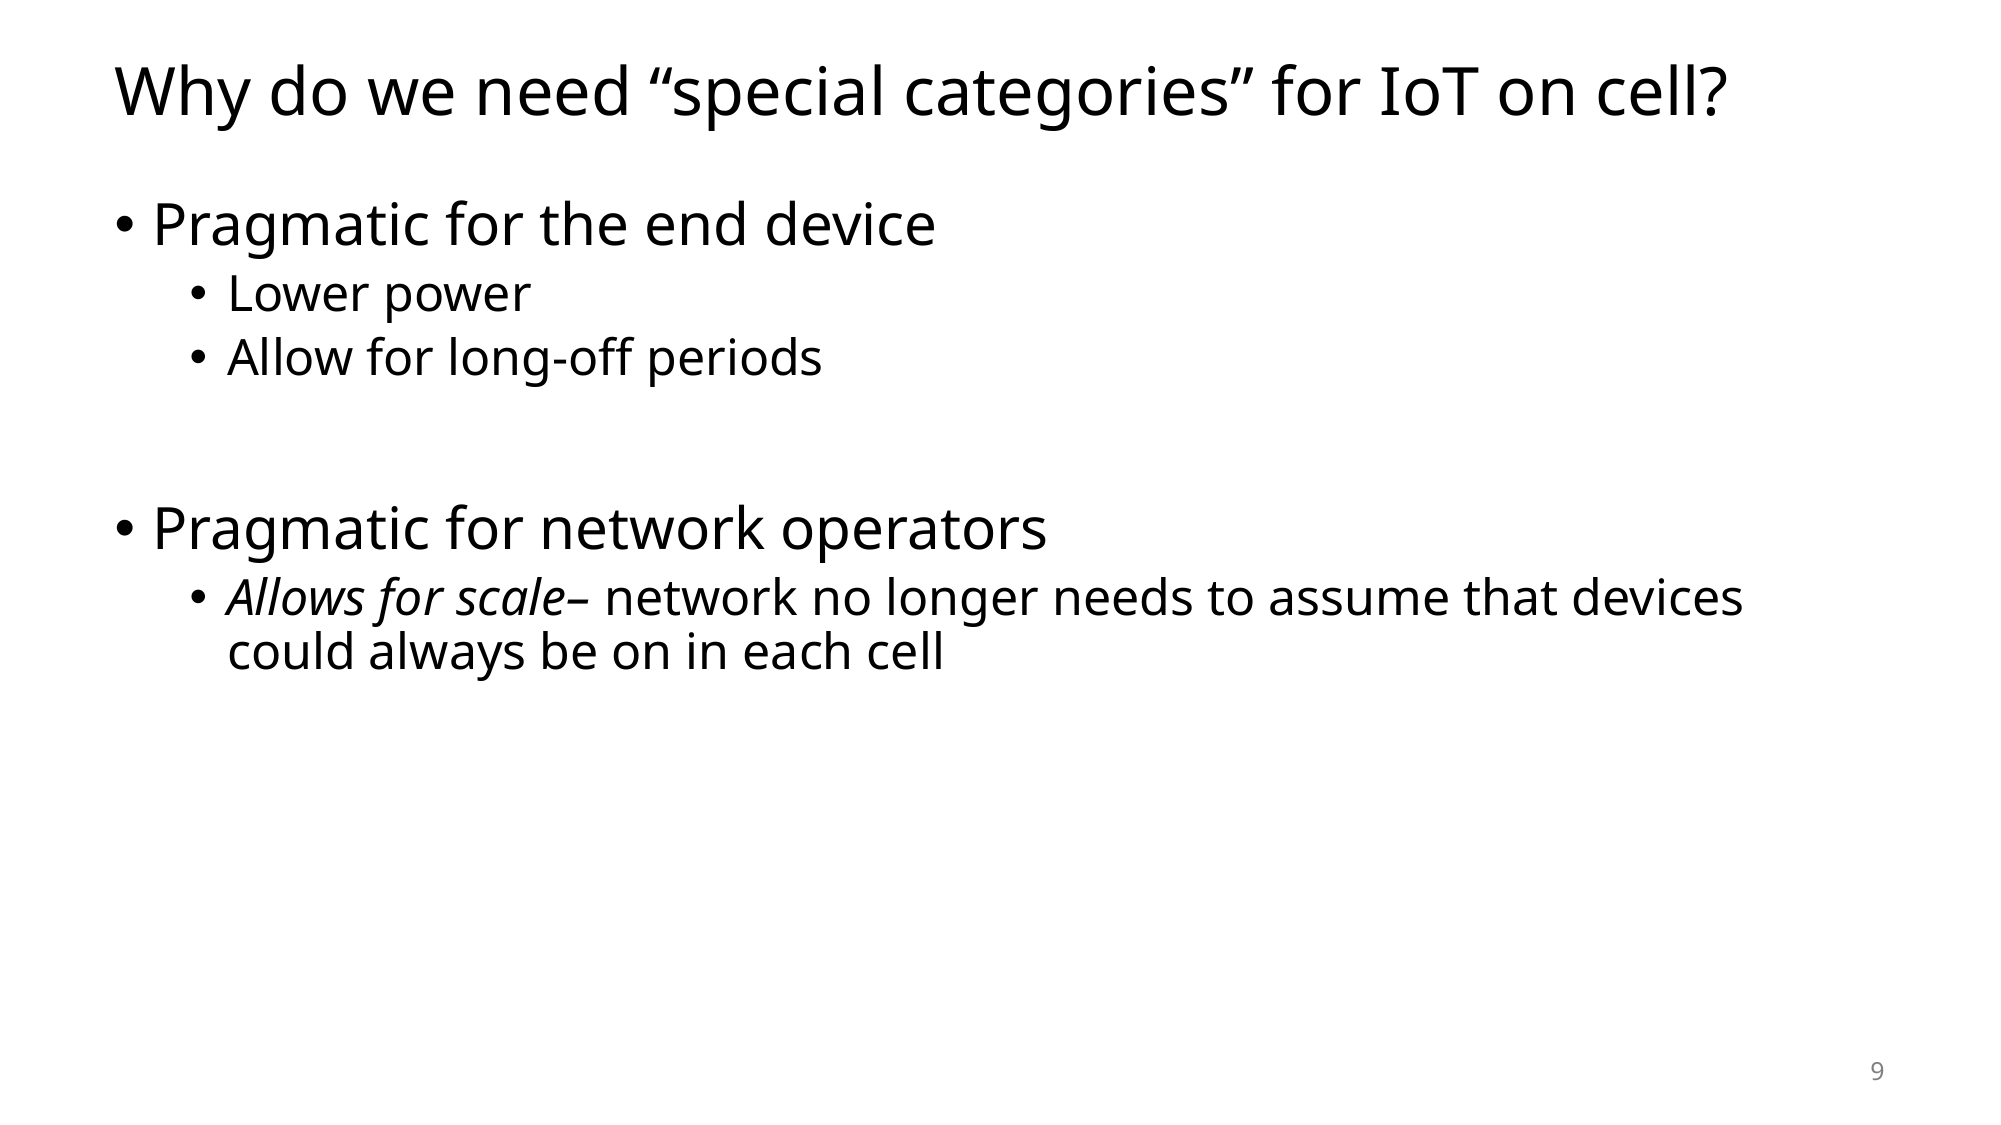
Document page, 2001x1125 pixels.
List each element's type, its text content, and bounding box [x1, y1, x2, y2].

slide_number 9 [1749, 1042, 1900, 1103]
title Why do we need “special categories” for IoT on cell? [99, 37, 1900, 150]
list Pragmatic for the end device Lower power Allow for long-off periods Pragmatic for network operators Allows for scale– network no longer needs to assume that devices could always be on in each cell [99, 187, 1900, 1013]
